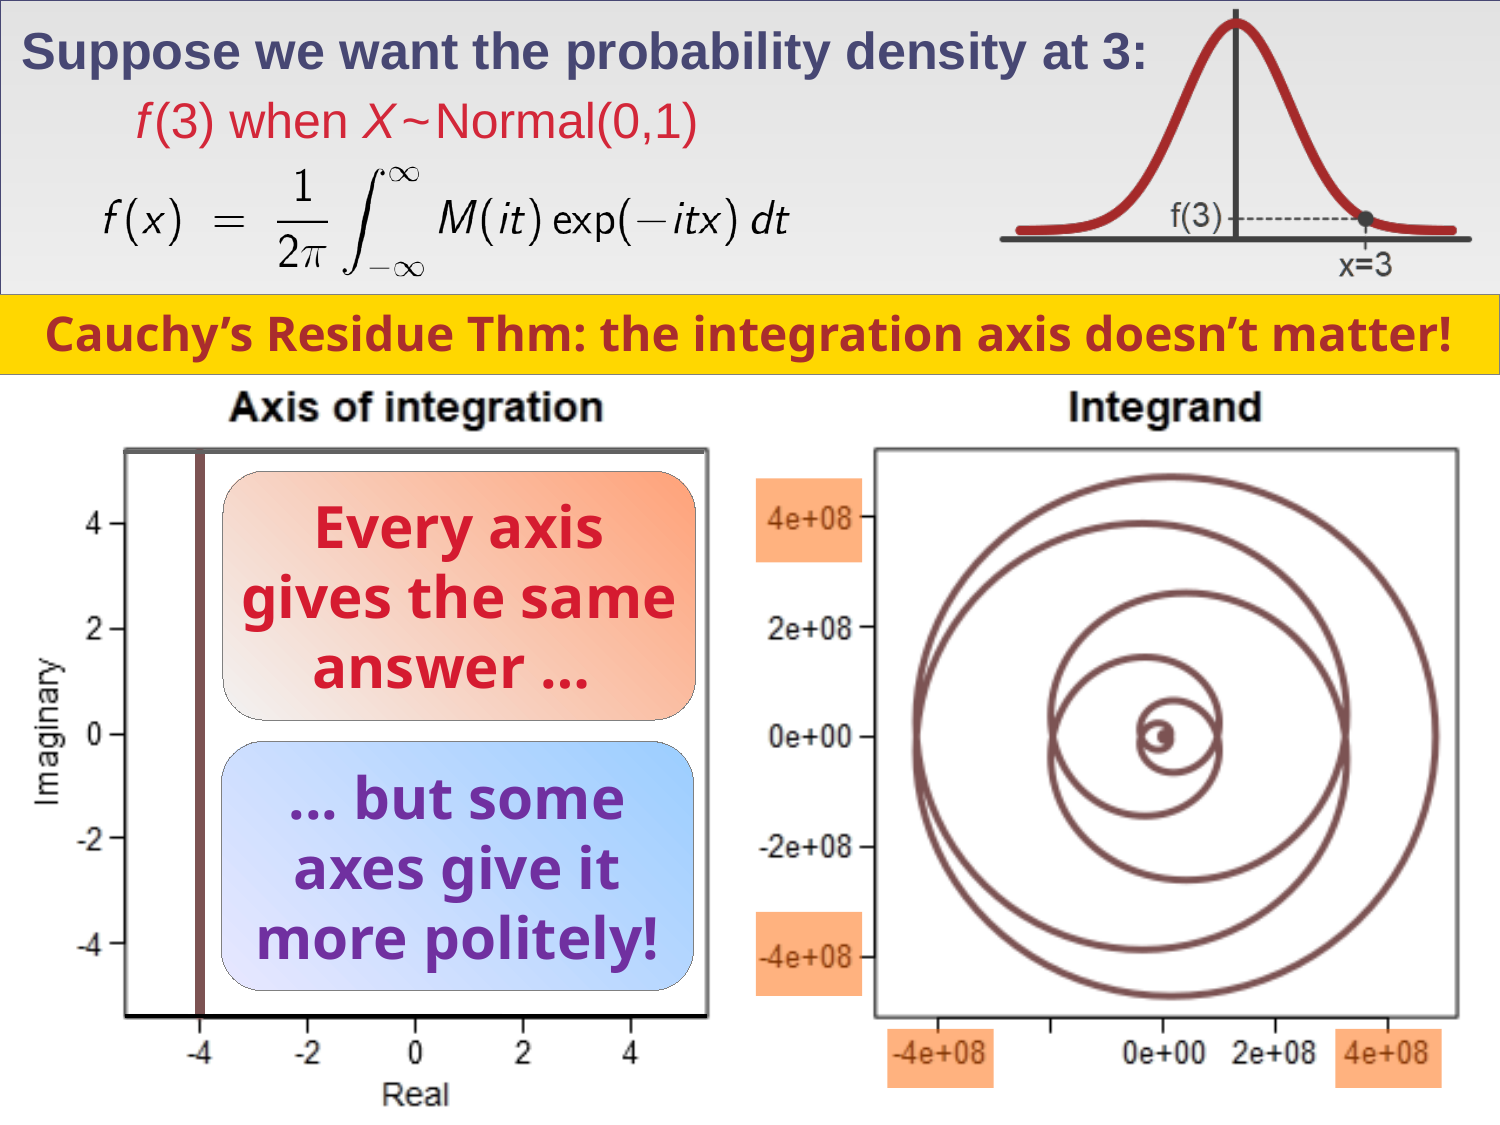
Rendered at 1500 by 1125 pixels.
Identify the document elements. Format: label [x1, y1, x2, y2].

text_box [0, 0, 1500, 366]
picture [0, 366, 1500, 1125]
